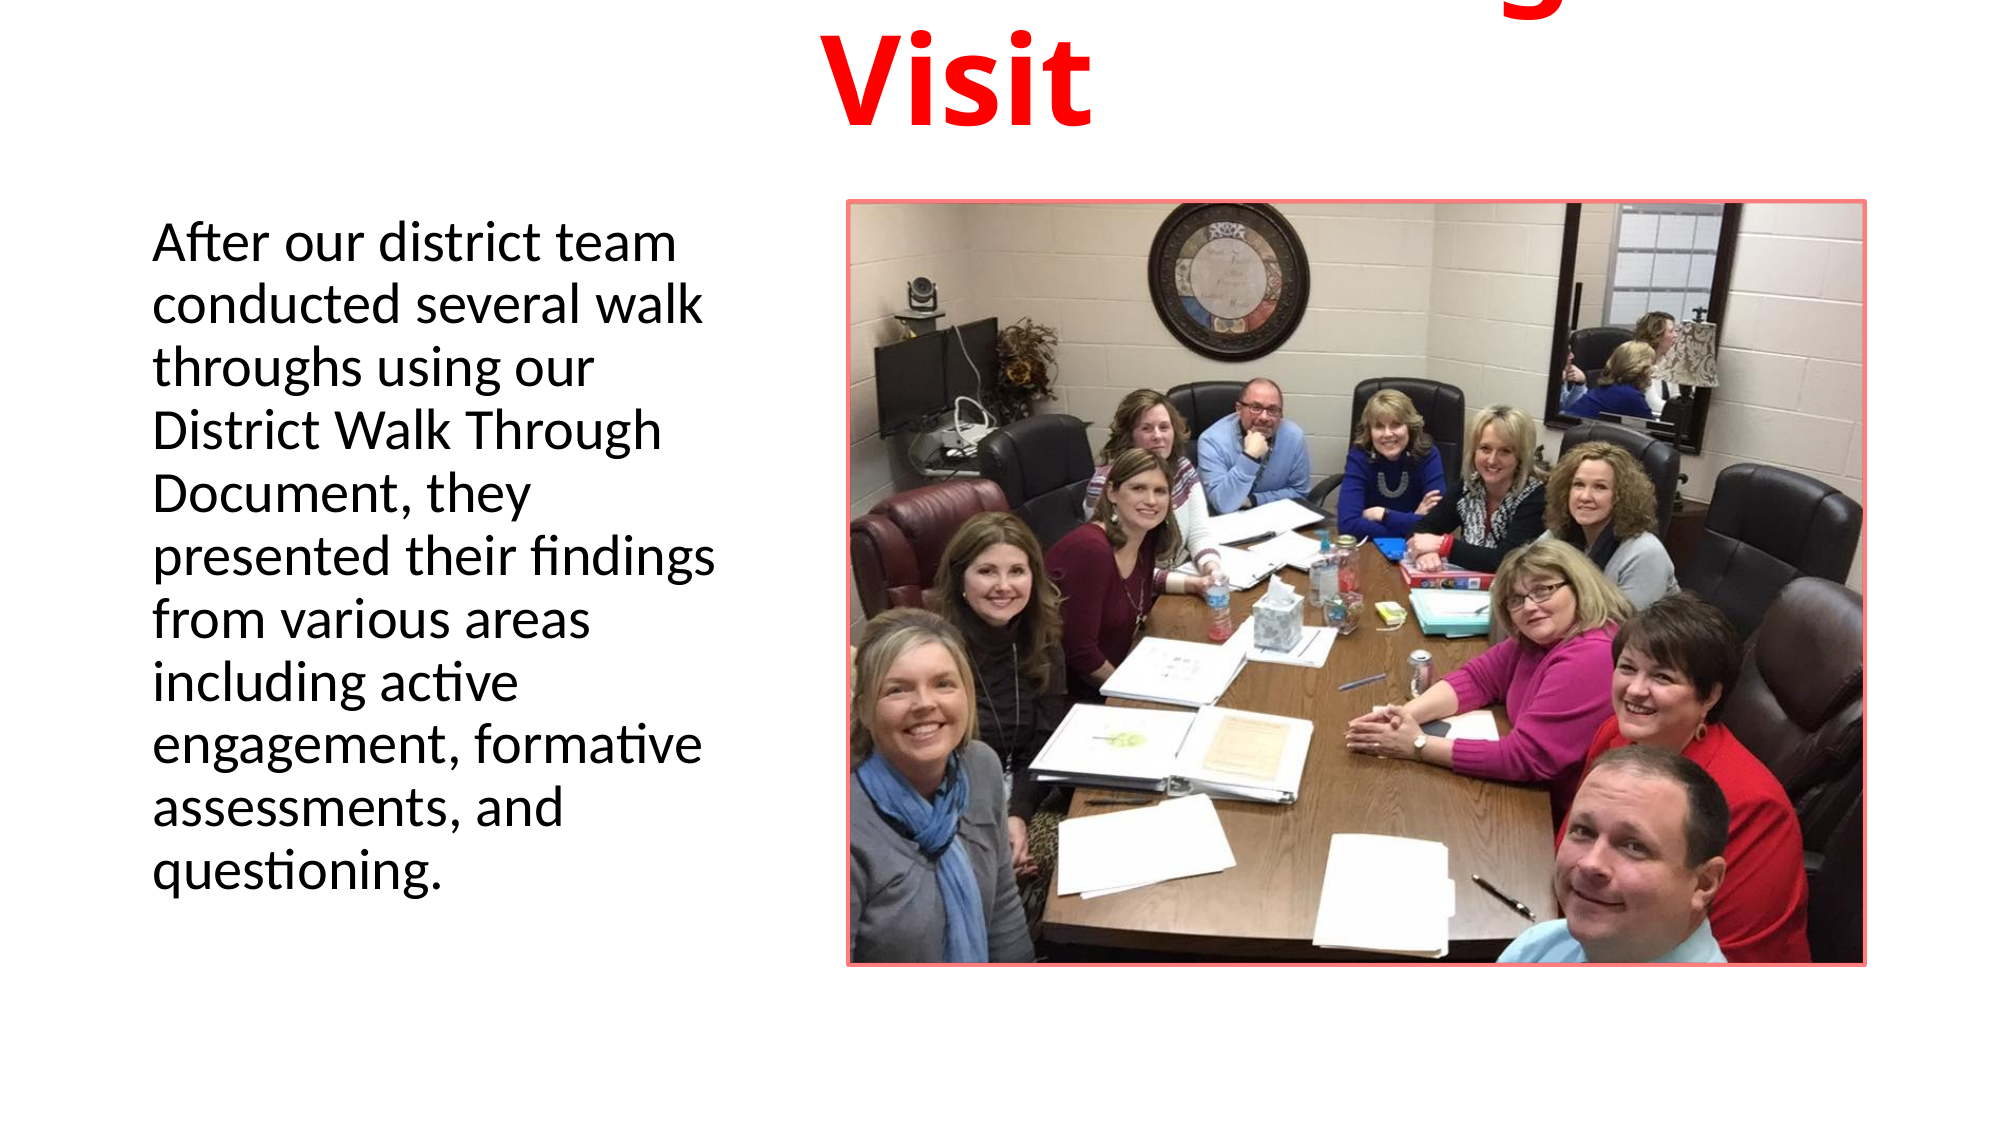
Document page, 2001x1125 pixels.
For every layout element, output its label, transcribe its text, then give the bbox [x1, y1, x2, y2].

list After our district team conducted several walk throughs using our District Walk Through Document, they presented their findings from various areas including active engagement, formative assessments, and questioning. [137, 203, 783, 1029]
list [850, 203, 1863, 963]
title District Walk Through Visit [137, 14, 1811, 161]
